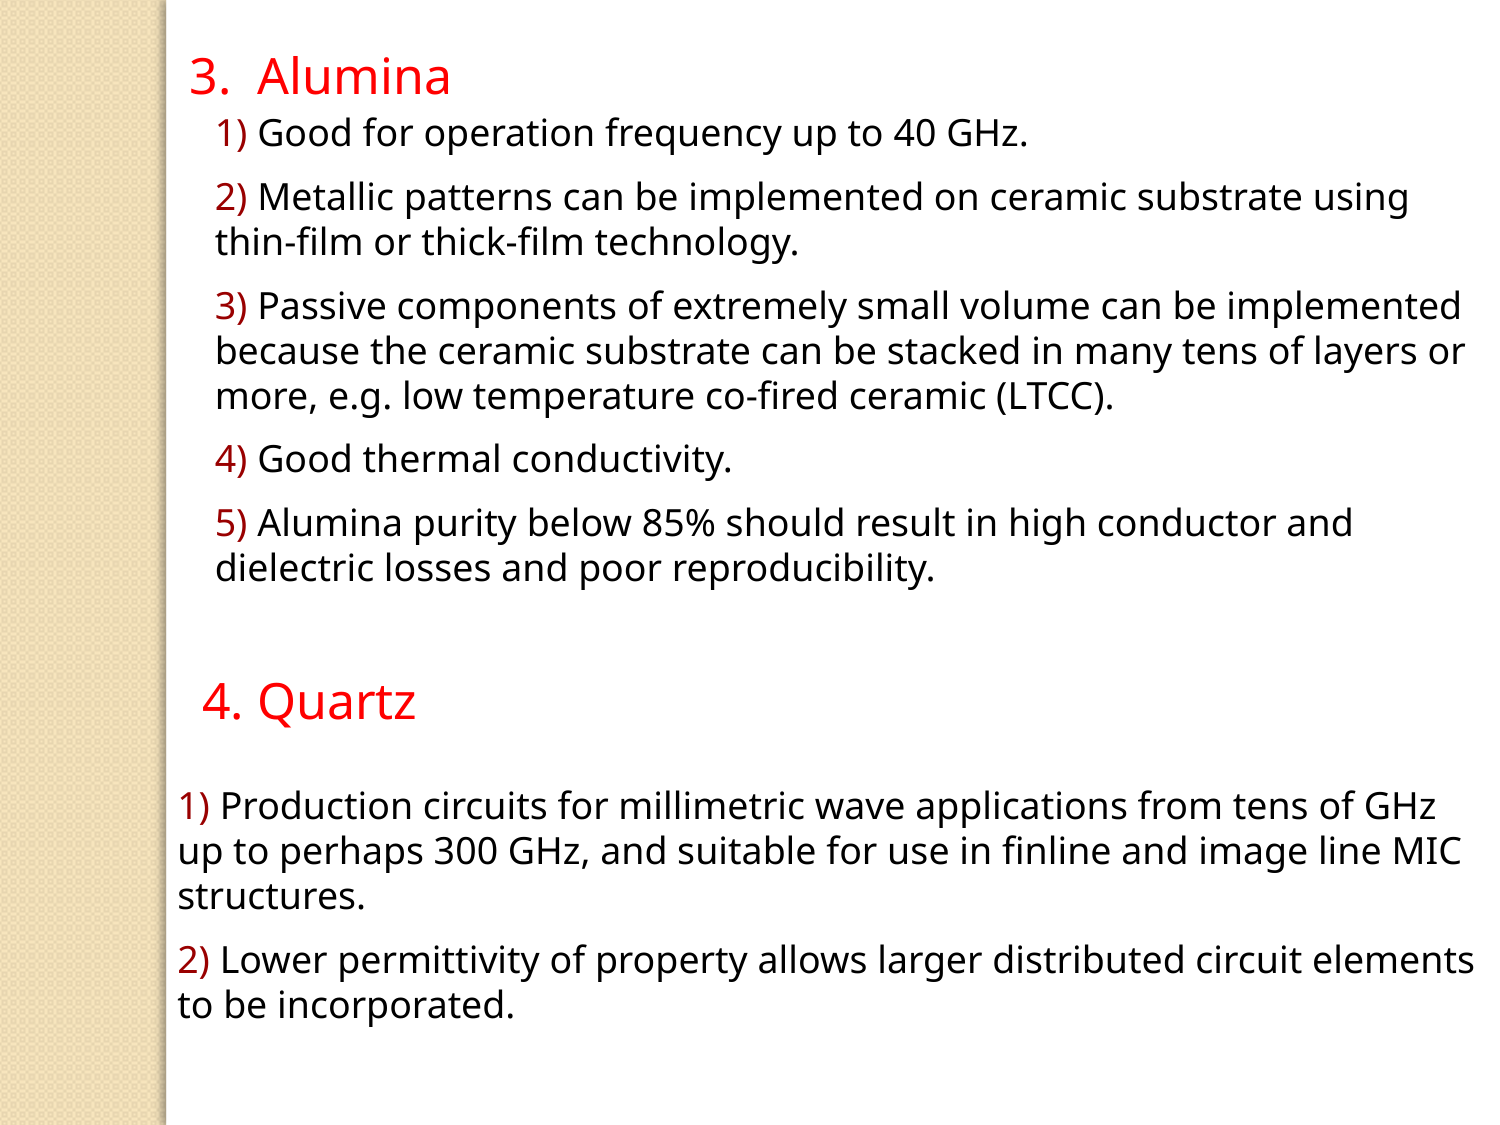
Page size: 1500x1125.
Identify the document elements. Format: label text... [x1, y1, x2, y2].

text_box 1) Production circuits for millimetric wave applications from tens of GHz up to perhaps 300 GHz, and suitable for use in finline and image line MIC structures. 2) Lower permittivity of property allows larger distributed circuit elements to be incorporated. [87, 774, 1500, 1034]
text_box 3. Alumina [174, 37, 949, 101]
text_box 4. Quartz [187, 662, 438, 738]
text_box 1) Good for operation frequency up to 40 GHz. 2) Metallic patterns can be implemented on ceramic substrate using thin-film or thick-film technology. 3) Passive components of extremely small volume can be implemented because the ceramic substrate can be stacked in many tens of layers or more, e.g. low temperature co-fired ceramic (LTCC). 4) Good thermal conductivity. 5) Alumina purity below 85% should result in high conductor and dielectric losses and poor reproducibility. [125, 101, 1500, 597]
